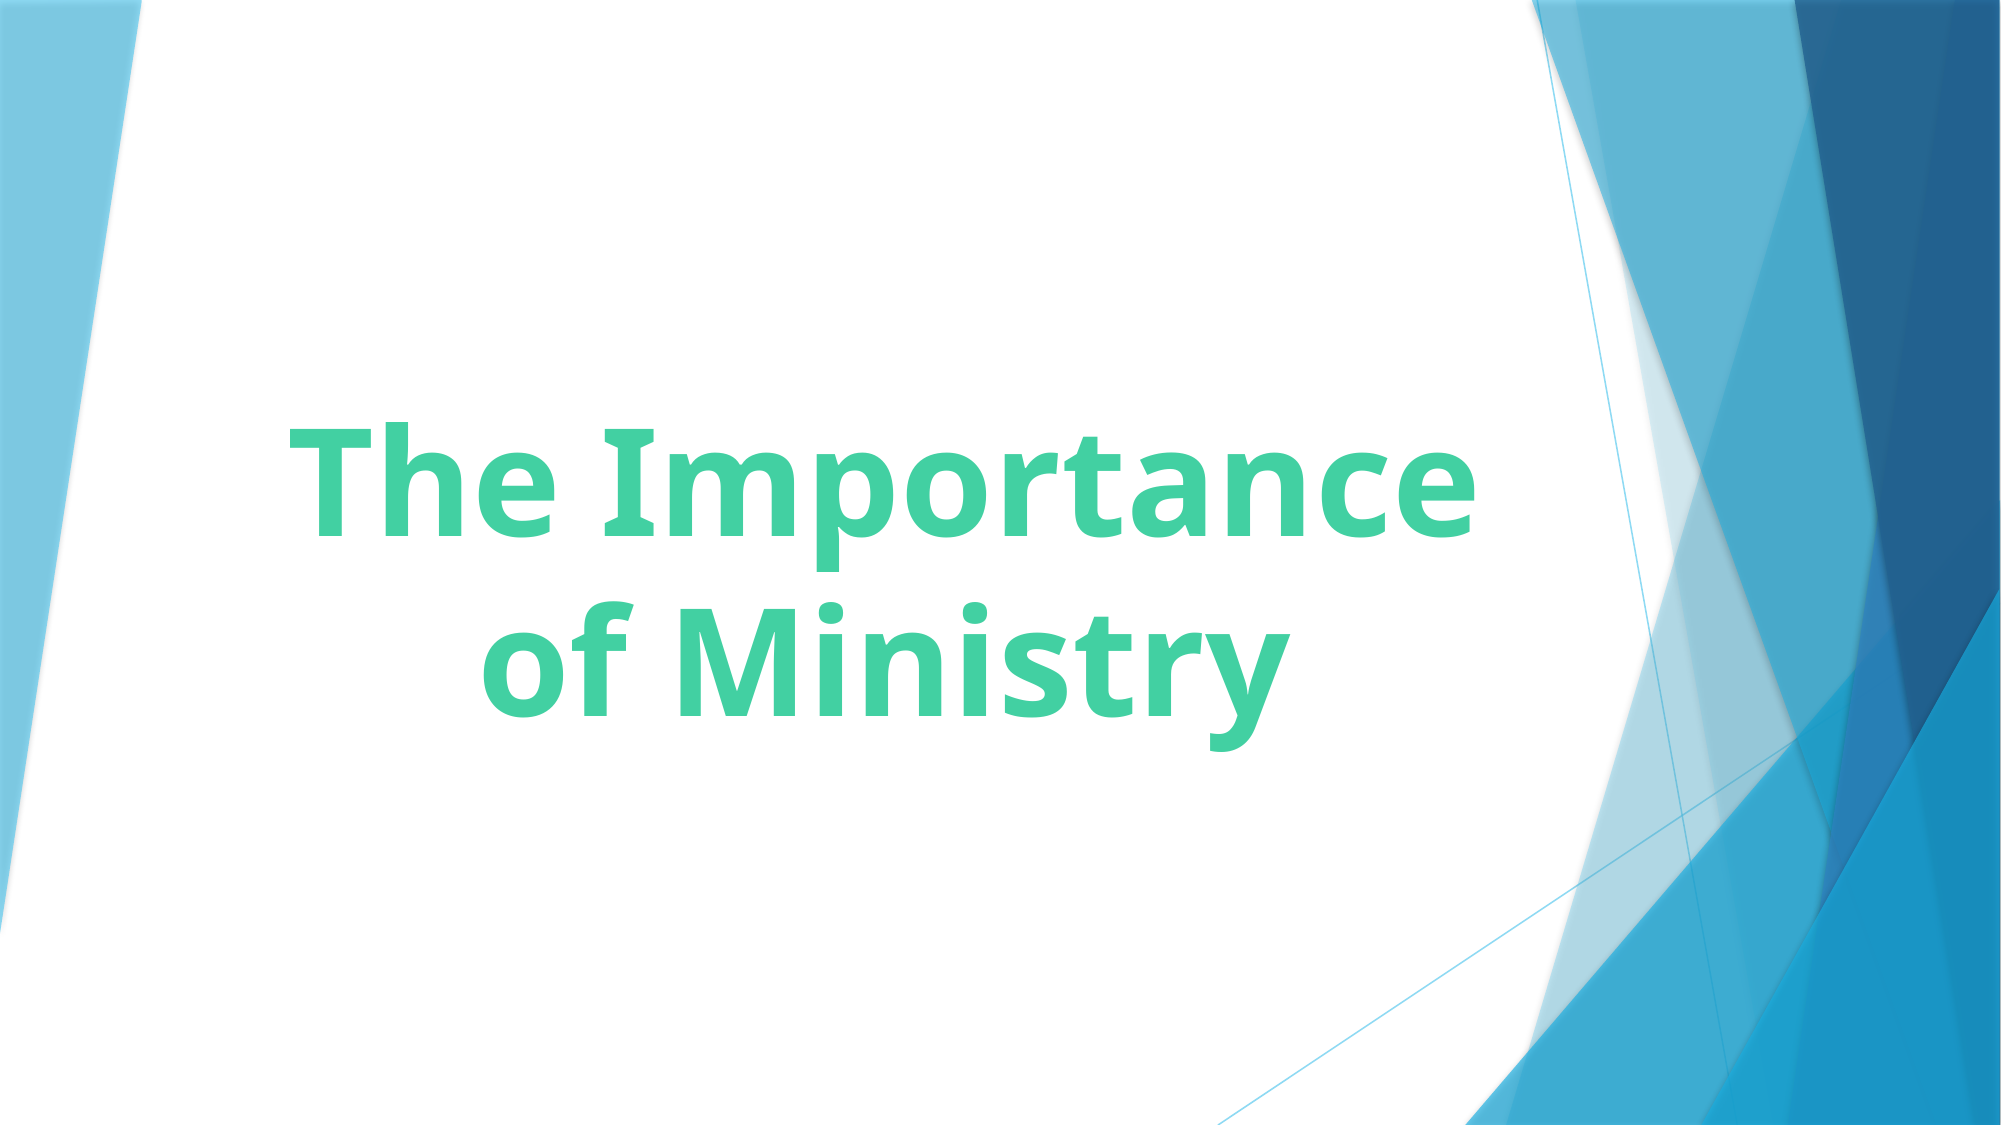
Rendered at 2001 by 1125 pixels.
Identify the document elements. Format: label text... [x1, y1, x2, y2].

title The Importance of Ministry [247, 484, 1522, 755]
